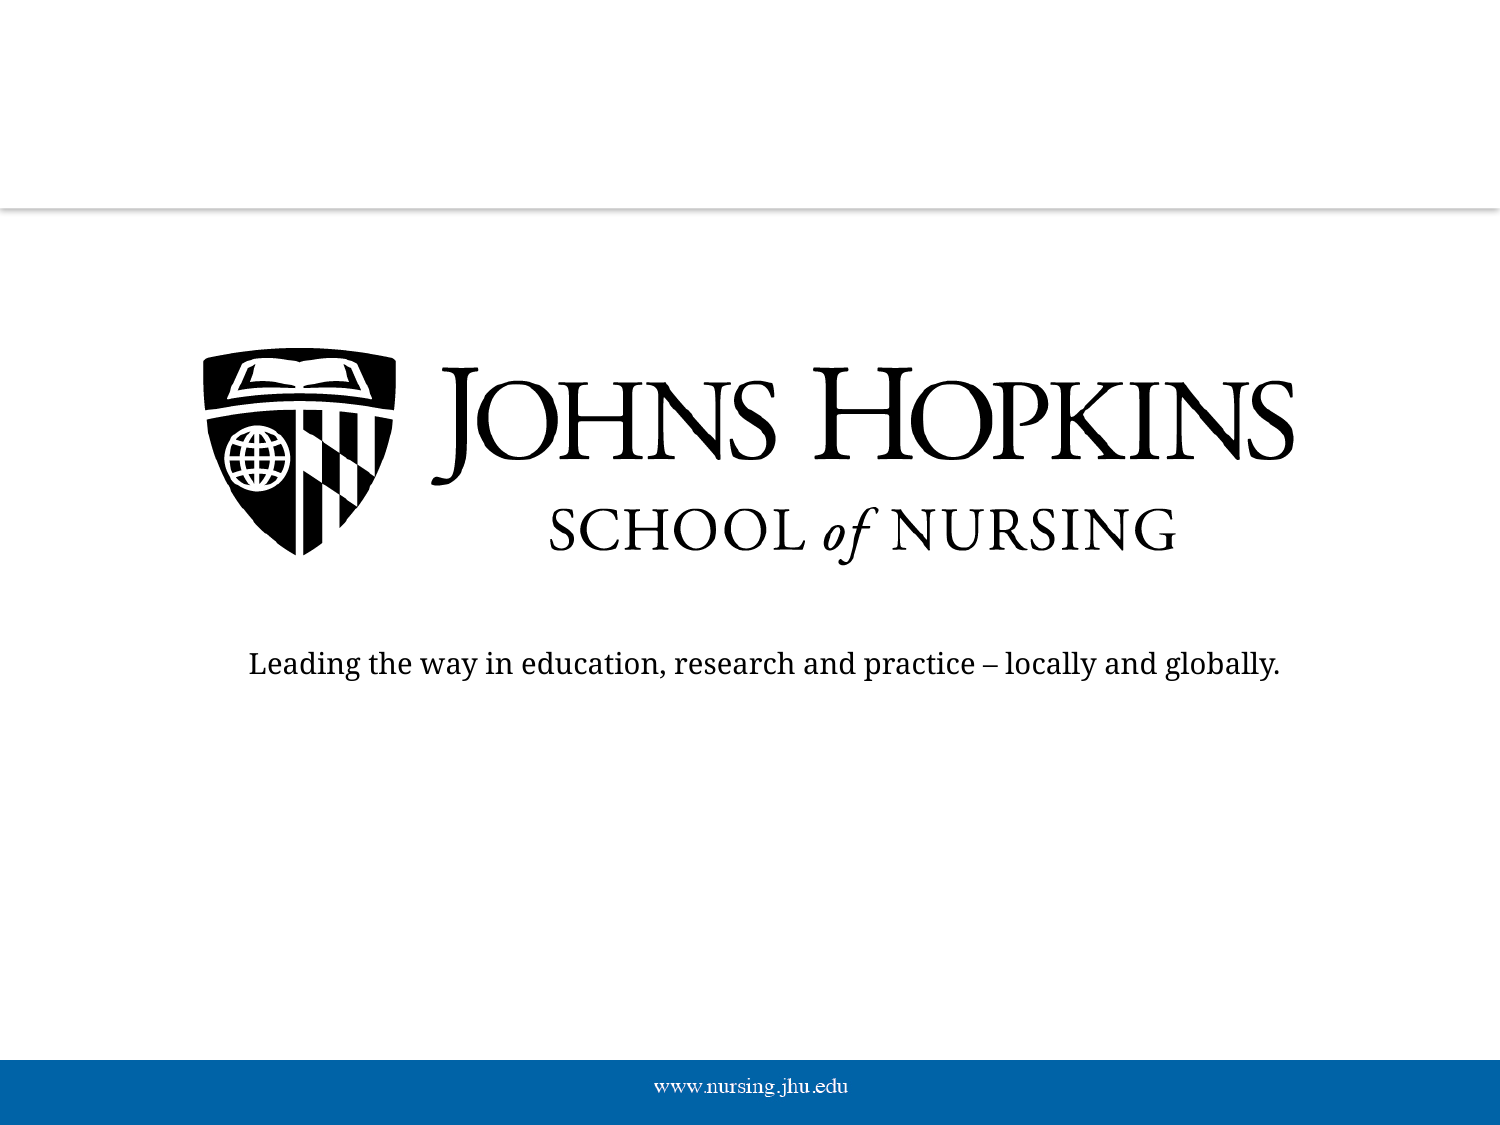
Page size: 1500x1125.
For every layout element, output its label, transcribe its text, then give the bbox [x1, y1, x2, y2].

picture [0, 209, 1500, 1125]
text_box Leading the way in education, research and practice – locally and globally. [146, 637, 1384, 705]
